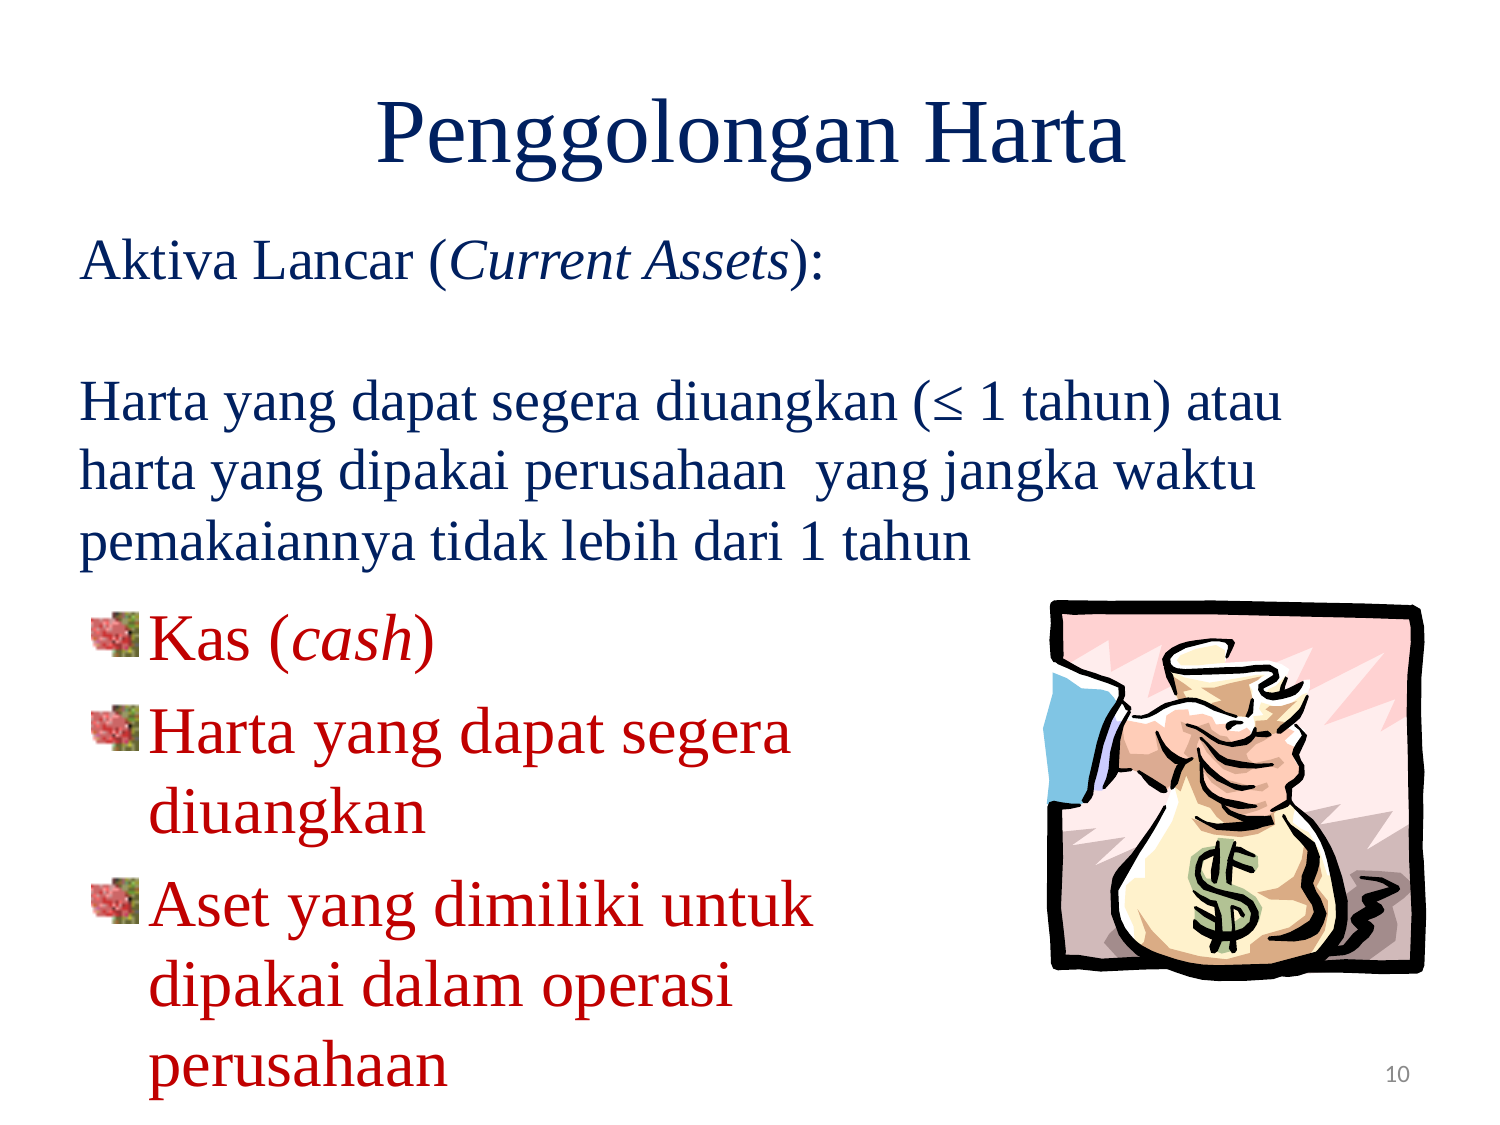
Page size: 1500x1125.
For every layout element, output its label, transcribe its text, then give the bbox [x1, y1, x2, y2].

picture [91, 876, 139, 924]
picture [1042, 597, 1430, 985]
slide_number 10 [1074, 1042, 1425, 1103]
title Penggolongan Harta [76, 54, 1427, 197]
list Kas (cash) Harta yang dapat segera diuangkan Aset yang dimiliki untuk dipakai dalam operasi perusahaan [76, 586, 987, 1084]
picture [91, 703, 139, 751]
picture [91, 610, 139, 657]
text_box Aktiva Lancar (Current Assets): Harta yang dapat segera diuangkan (≤ 1 tahun) atau harta yang dipakai perusahaan yang jangka waktu pemakaiannya tidak lebih dari 1 tahun [64, 214, 1424, 579]
